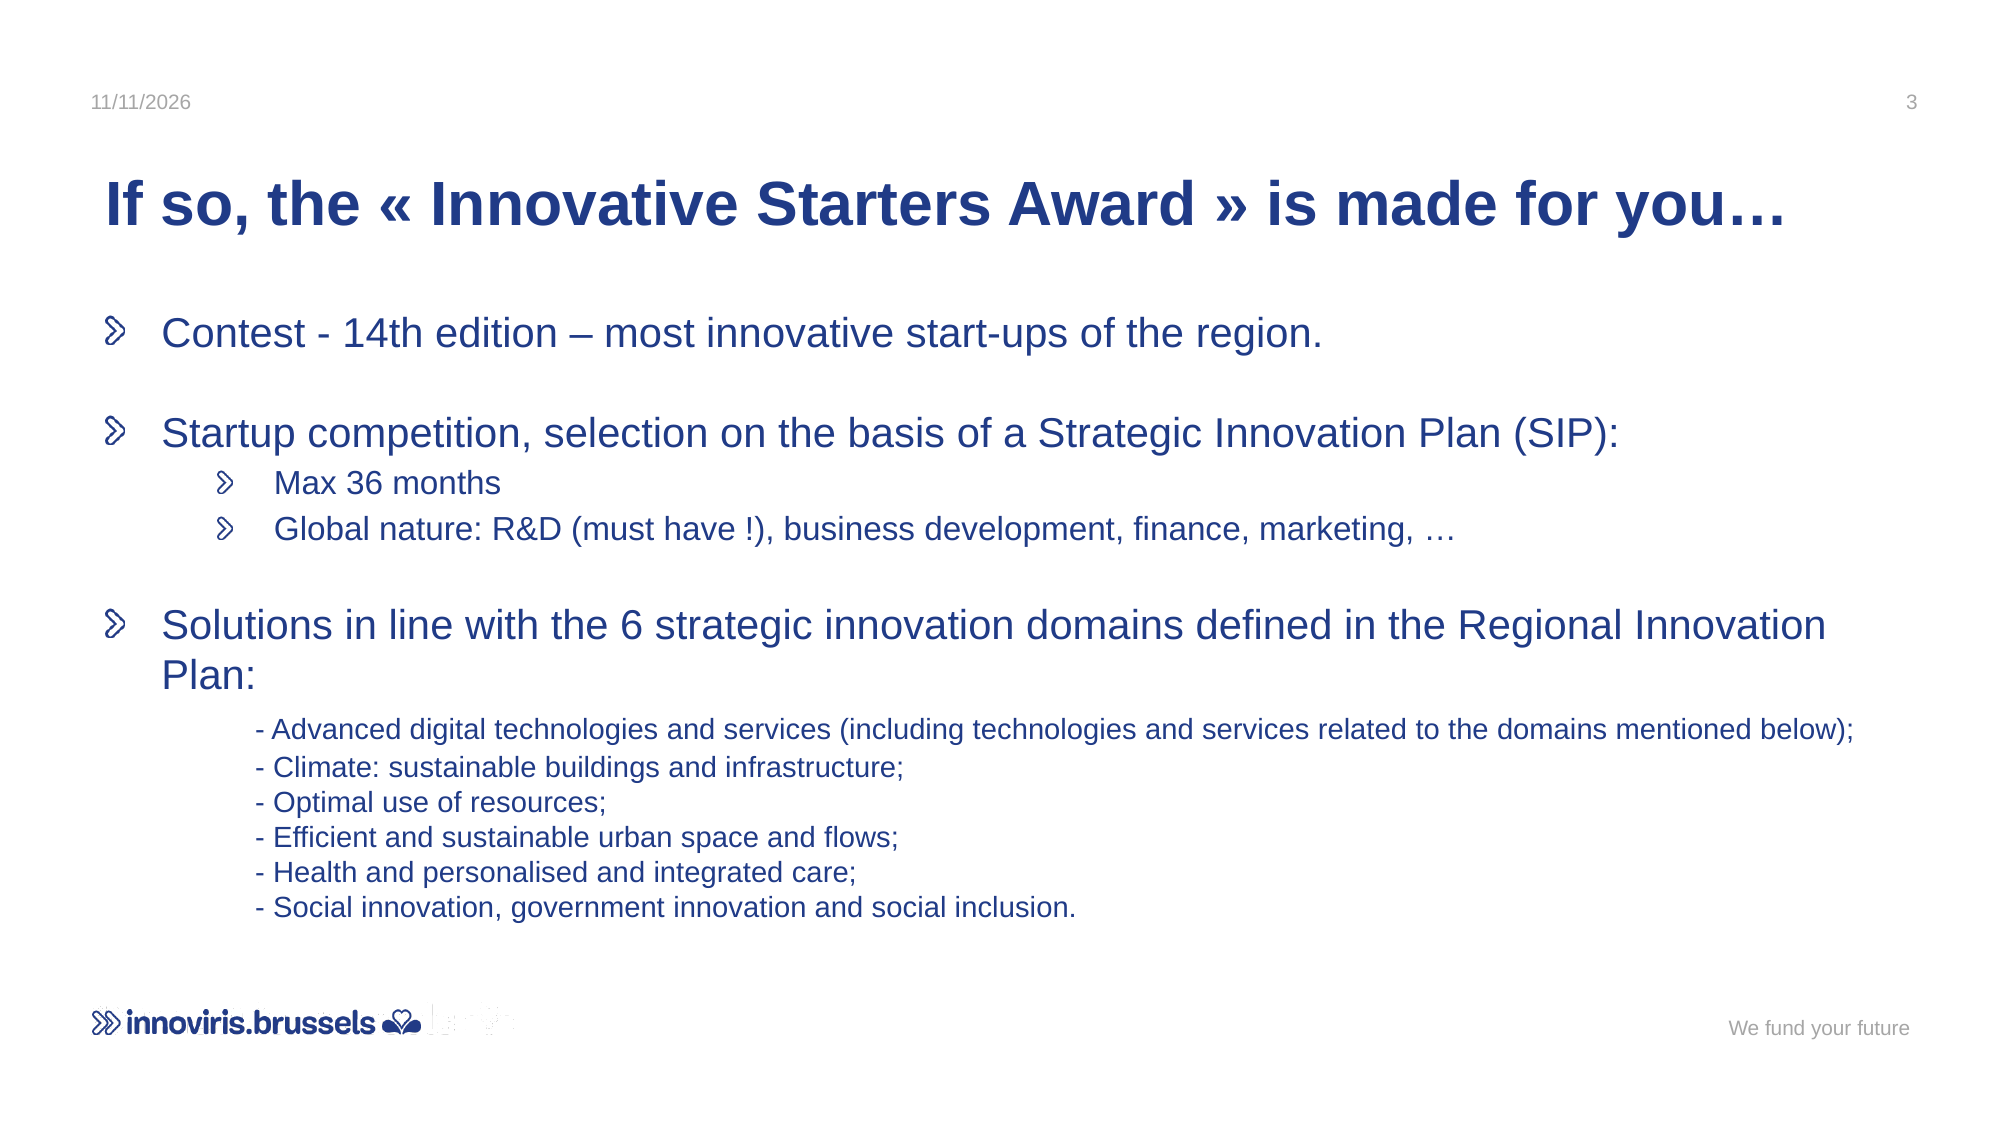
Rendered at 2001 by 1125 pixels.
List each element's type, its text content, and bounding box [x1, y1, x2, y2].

picture [105, 415, 125, 445]
picture [105, 608, 125, 638]
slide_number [75, 70, 526, 131]
slide_number 3 [1482, 70, 1933, 131]
picture [217, 470, 233, 494]
footer We fund your future [1250, 996, 1926, 1057]
list If so, the « Innovative Starters Award » is made for you… [90, 155, 1910, 344]
picture [217, 516, 233, 540]
list Contest - 14th edition – most innovative start-ups of the region. Startup competition, selection on the basis of a Strategic Innovation Plan (SIP): Max 36 months Global nature: R&D (must have !), business development, finance, marketing, … Solutions in line with the 6 strategic innovation domains defined in the Regional Innovation Plan: - Advanced digital technologies and services (including technologies and services related to the domains mentioned below); - Climate: sustainable buildings and infrastructure; - Optimal use of resources; - Efficient and sustainable urban space and flows; - Health and personalised and integrated care; - Social innovation, government innovation and social inclusion. [90, 344, 1910, 1038]
